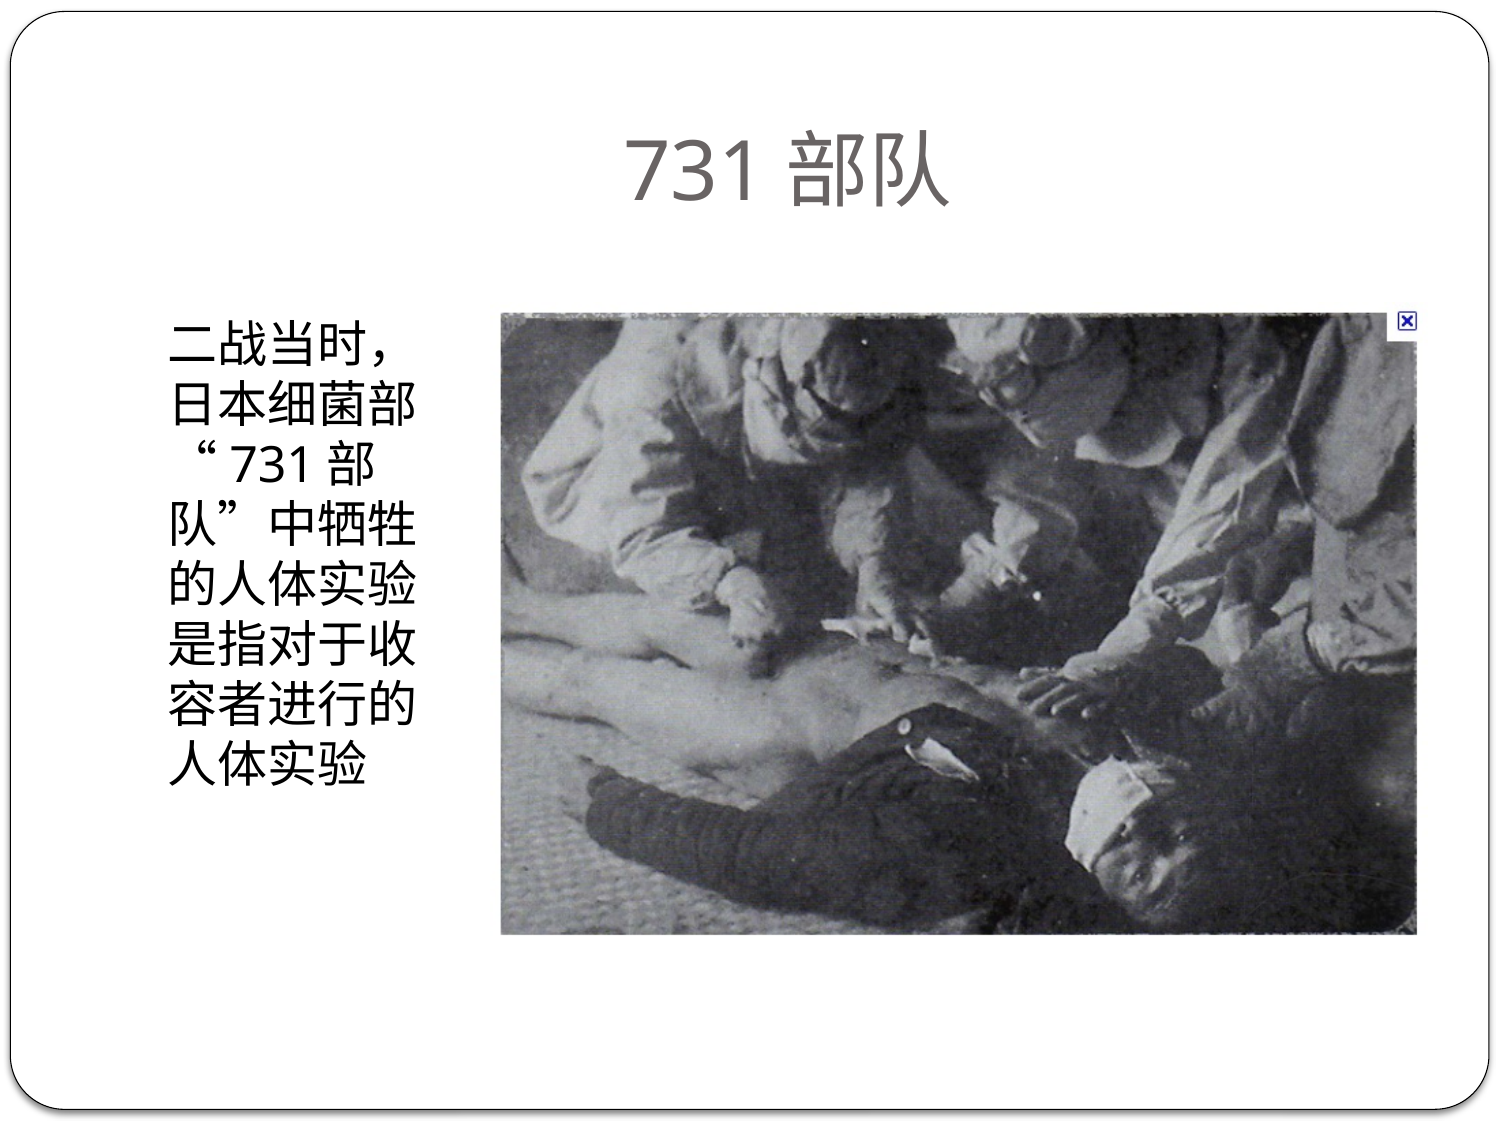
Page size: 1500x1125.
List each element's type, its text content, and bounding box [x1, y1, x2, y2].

title 731部队 [149, 44, 1426, 233]
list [489, 302, 1428, 946]
list 二战当时，日本细菌部“731部队”中牺牲的人体实验是指对于收容者进行的人体实验 [152, 304, 466, 1043]
